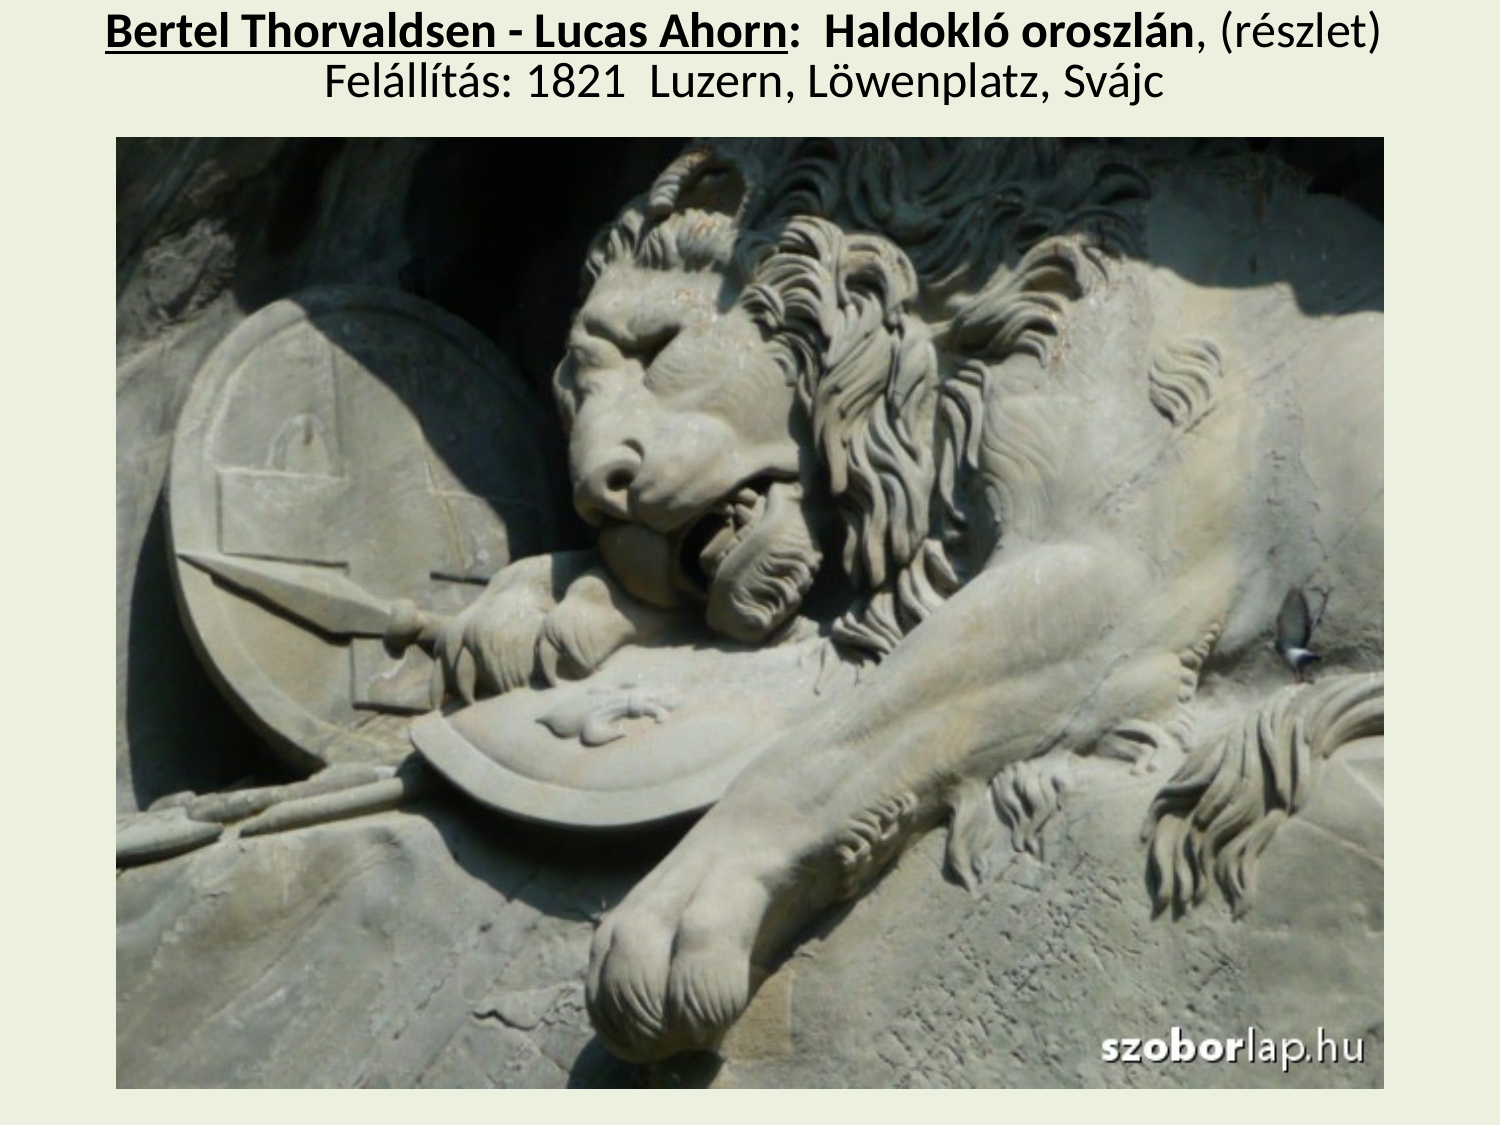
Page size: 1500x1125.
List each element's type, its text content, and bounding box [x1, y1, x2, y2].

text_box Bertel Thorvaldsen - Lucas Ahorn: Haldokló oroszlán, (részlet) Felállítás: 1821 Luzern, Löwenplatz, Svájc [0, 0, 1500, 115]
picture [115, 136, 1385, 1089]
